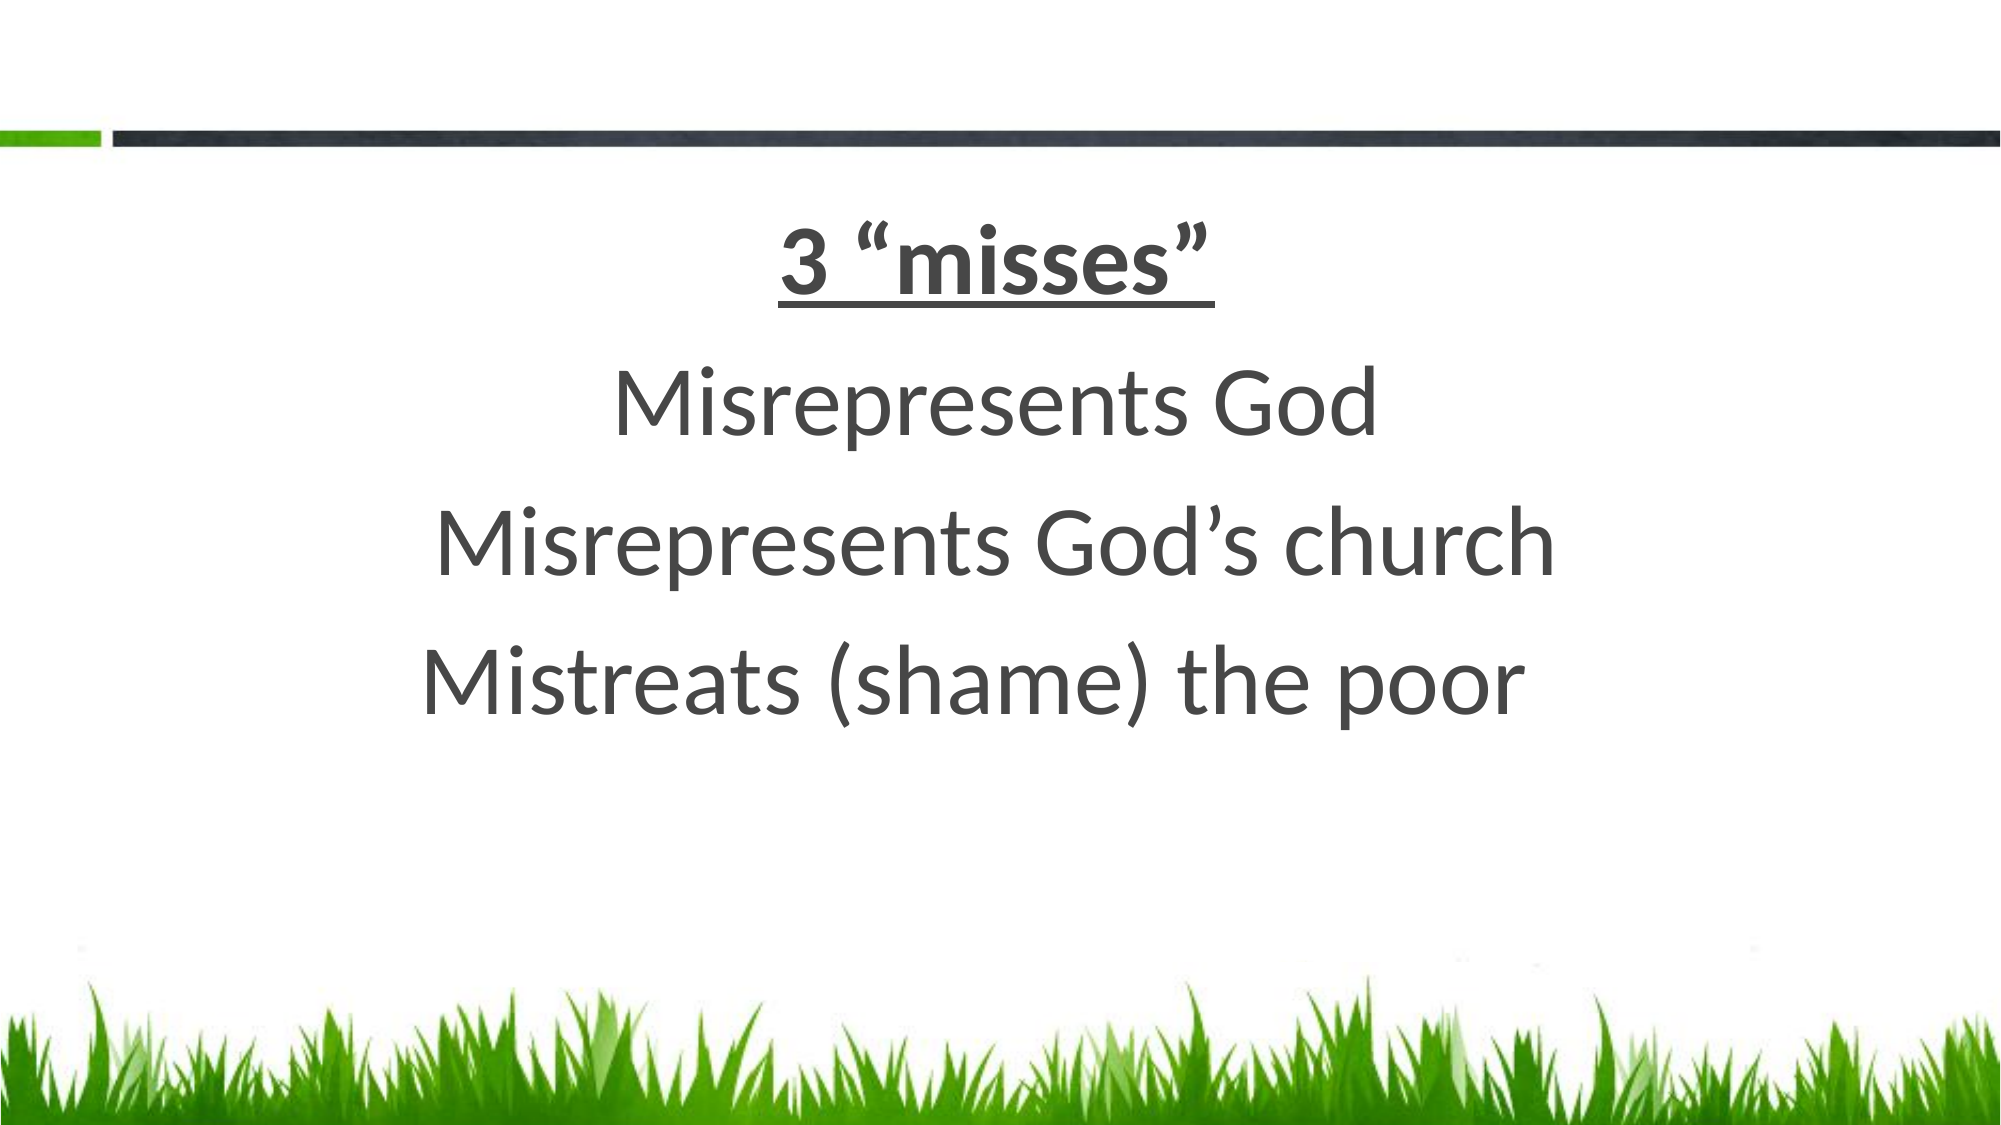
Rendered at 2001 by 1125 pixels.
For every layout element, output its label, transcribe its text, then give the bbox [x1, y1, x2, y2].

picture [0, 0, 2001, 1125]
list 3 “misses” Misrepresents God Misrepresents God’s church Mistreats (shame) the poor [321, 187, 1672, 930]
